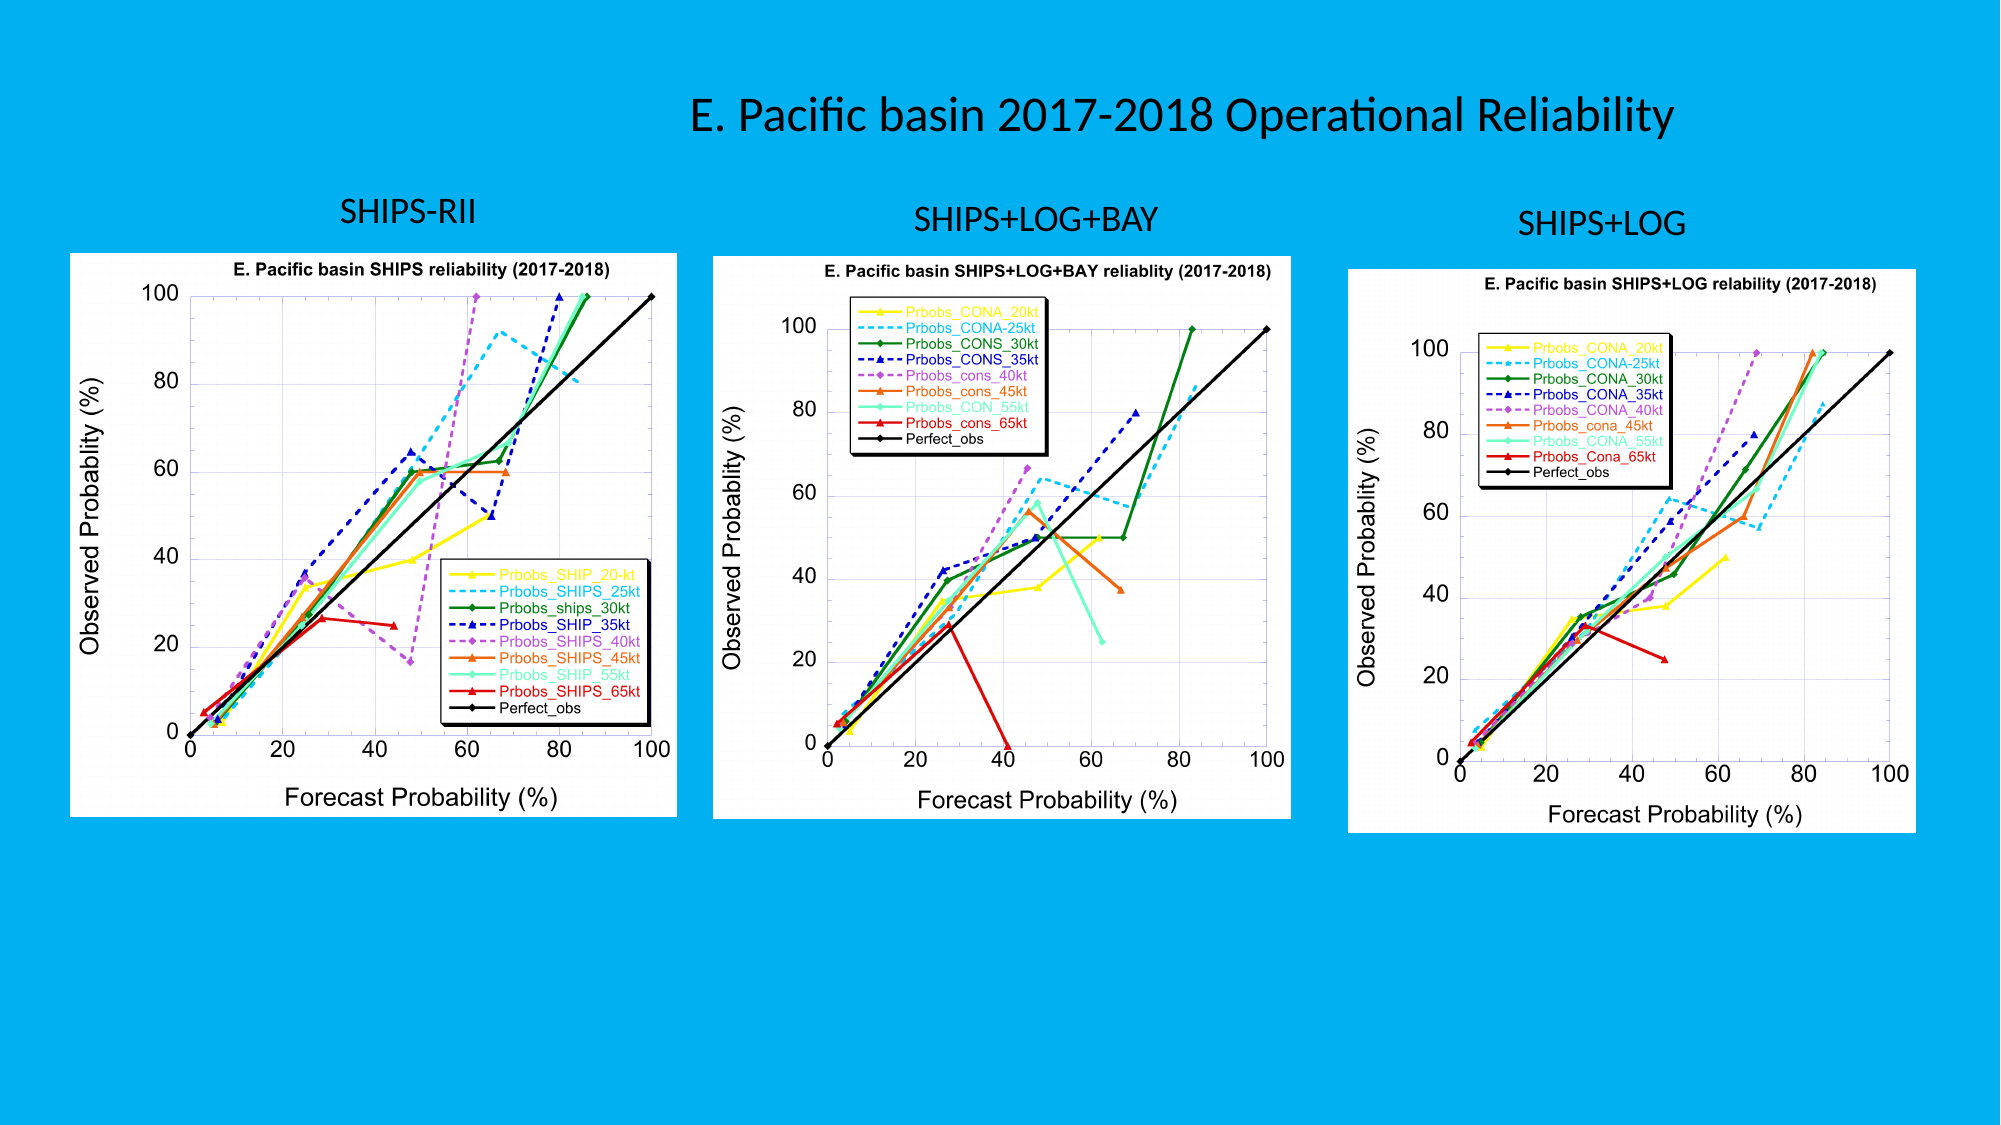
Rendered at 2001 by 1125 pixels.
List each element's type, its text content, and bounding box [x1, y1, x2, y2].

text_box SHIPS+LOG [1503, 190, 1702, 251]
text_box E. Pacific basin 2017-2018 Operational Reliability [674, 74, 1702, 150]
picture [71, 254, 676, 816]
text_box SHIPS-RII [325, 178, 492, 239]
picture [714, 257, 1290, 818]
picture [1349, 270, 1915, 832]
text_box SHIPS+LOG+BAY [899, 186, 1174, 247]
